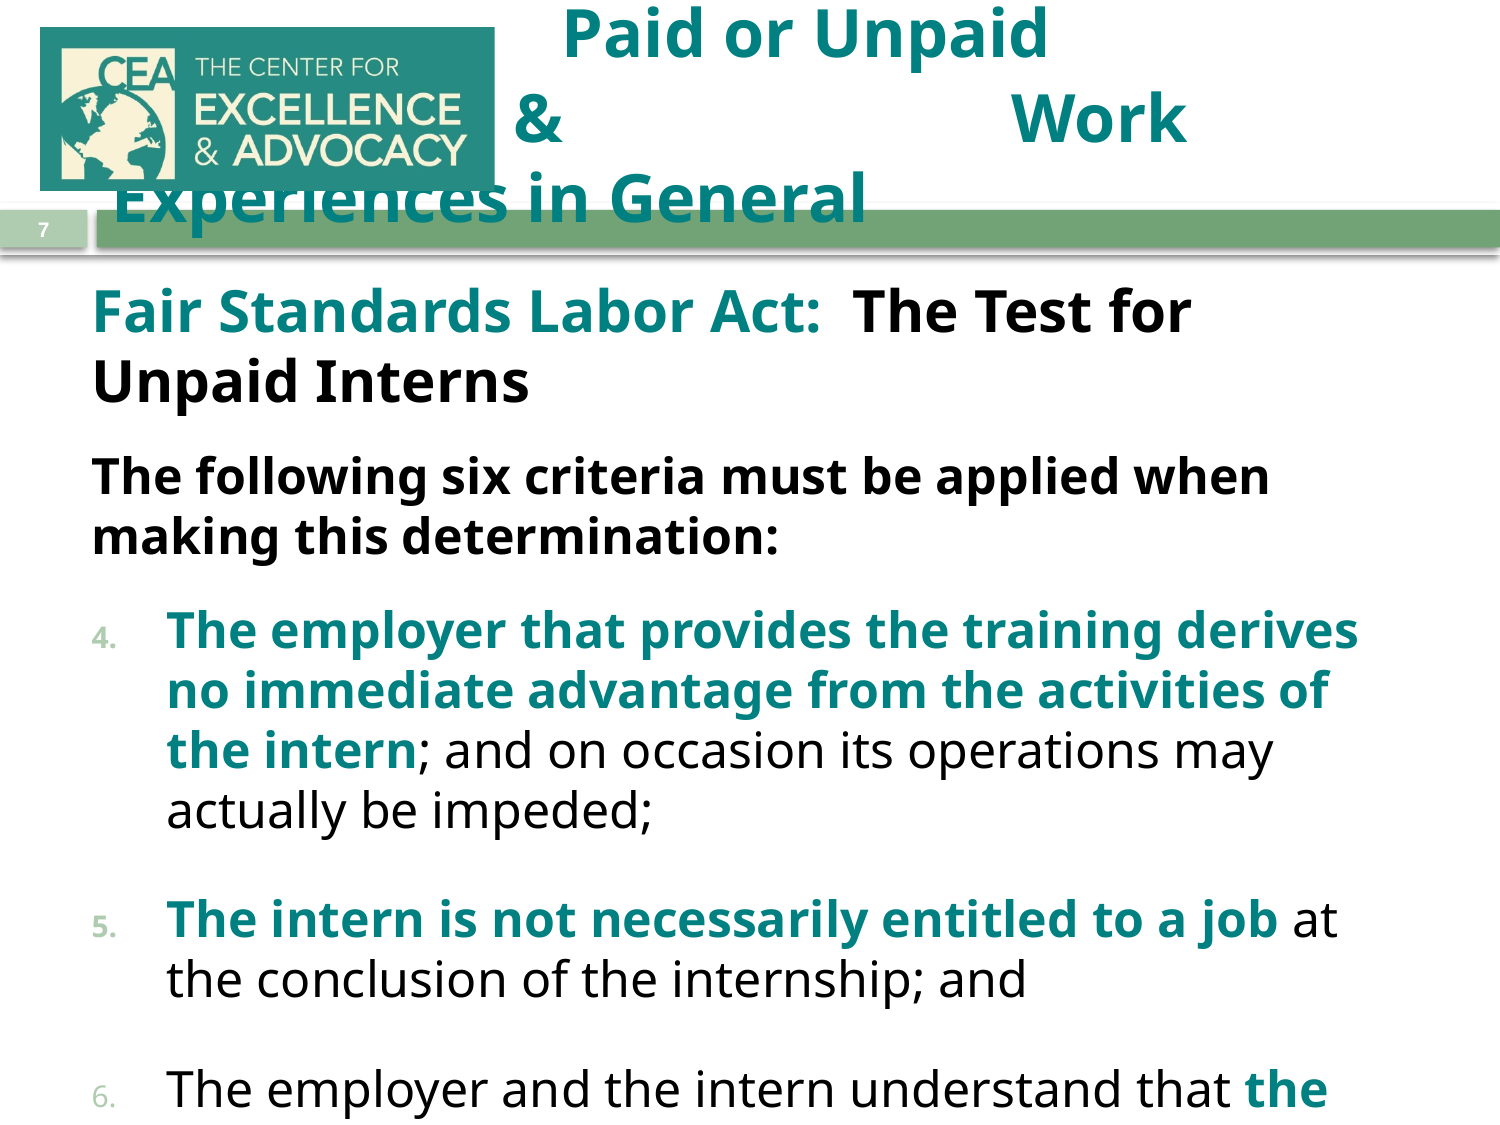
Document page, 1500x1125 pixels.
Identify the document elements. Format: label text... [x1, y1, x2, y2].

picture [39, 27, 496, 191]
list Fair Standards Labor Act: The Test for Unpaid Interns The following six criteria must be applied when making this determination: The employer that provides the training derives no immediate advantage from the activities of the intern; and on occasion its operations may actually be impeded; The intern is not necessarily entitled to a job at the conclusion of the internship; and The employer and the intern understand that the intern is not entitled to wages for the time spent in the internship. [76, 266, 1415, 1059]
title Paid or Unpaid Internships & Work Experiences in General [96, 19, 1435, 183]
slide_number 7 [0, 208, 88, 249]
